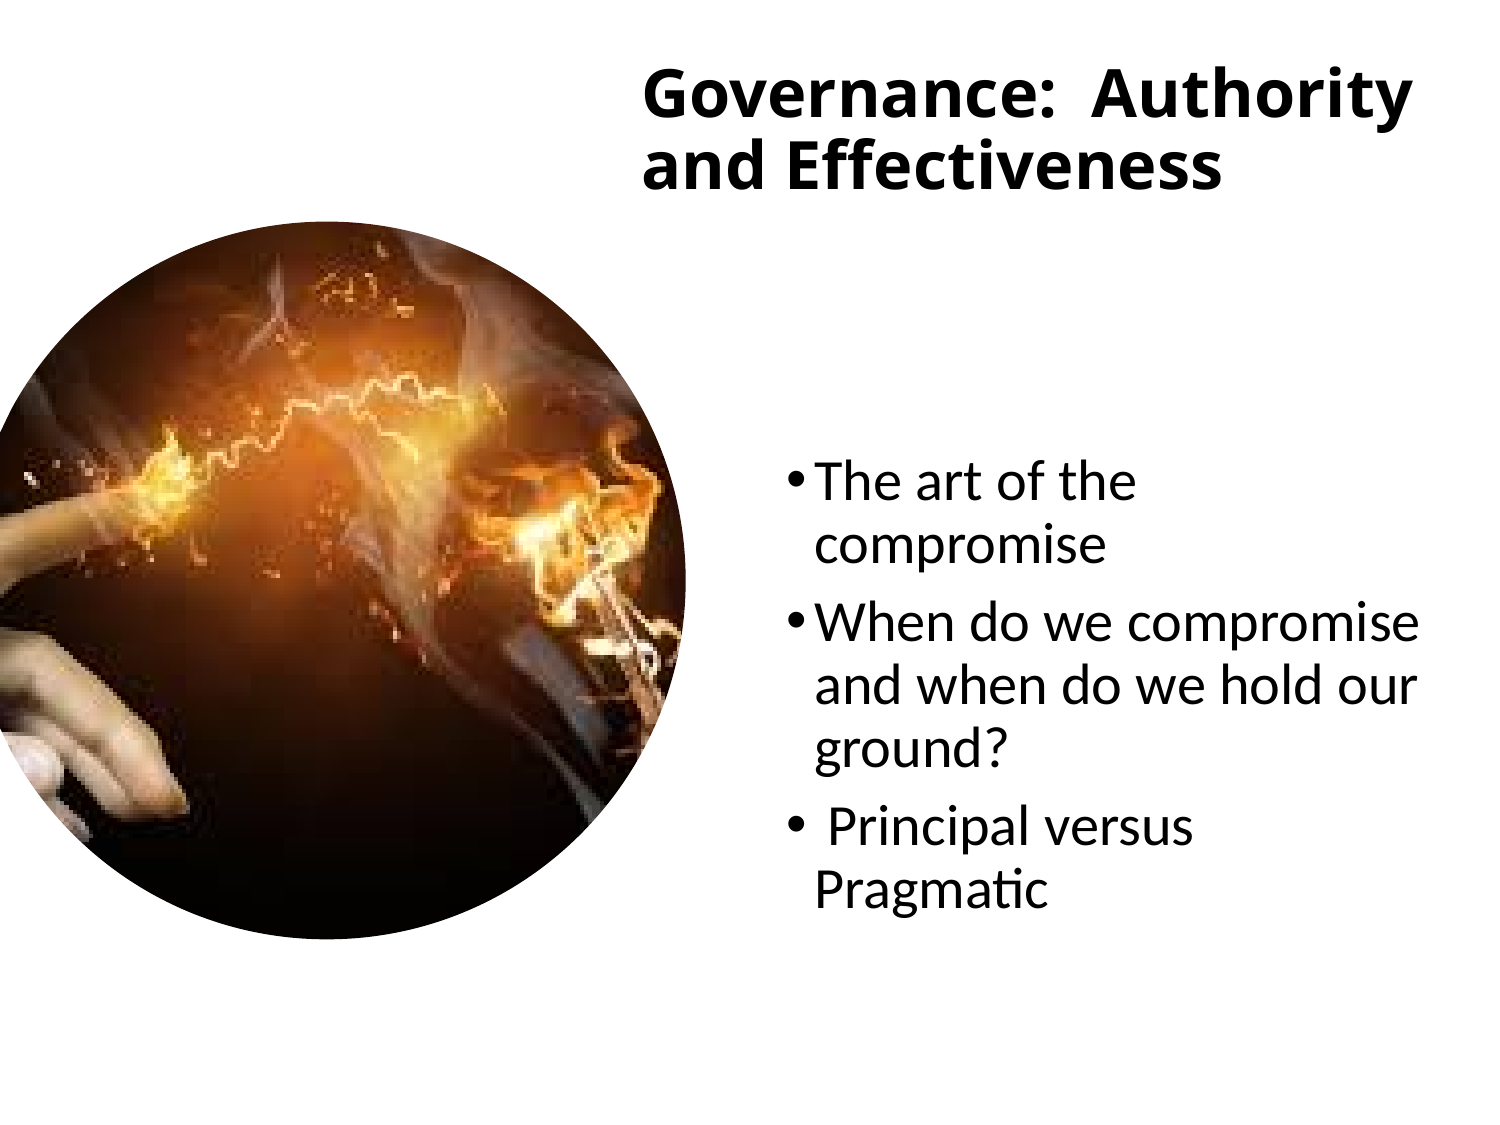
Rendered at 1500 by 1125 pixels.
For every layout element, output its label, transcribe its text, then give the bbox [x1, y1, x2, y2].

picture [0, 221, 686, 940]
title Governance: Authority and Effectiveness [626, 42, 1455, 222]
list The art of the compromise When do we compromise and when do we hold our ground? Principal versus Pragmatic [771, 394, 1455, 1026]
